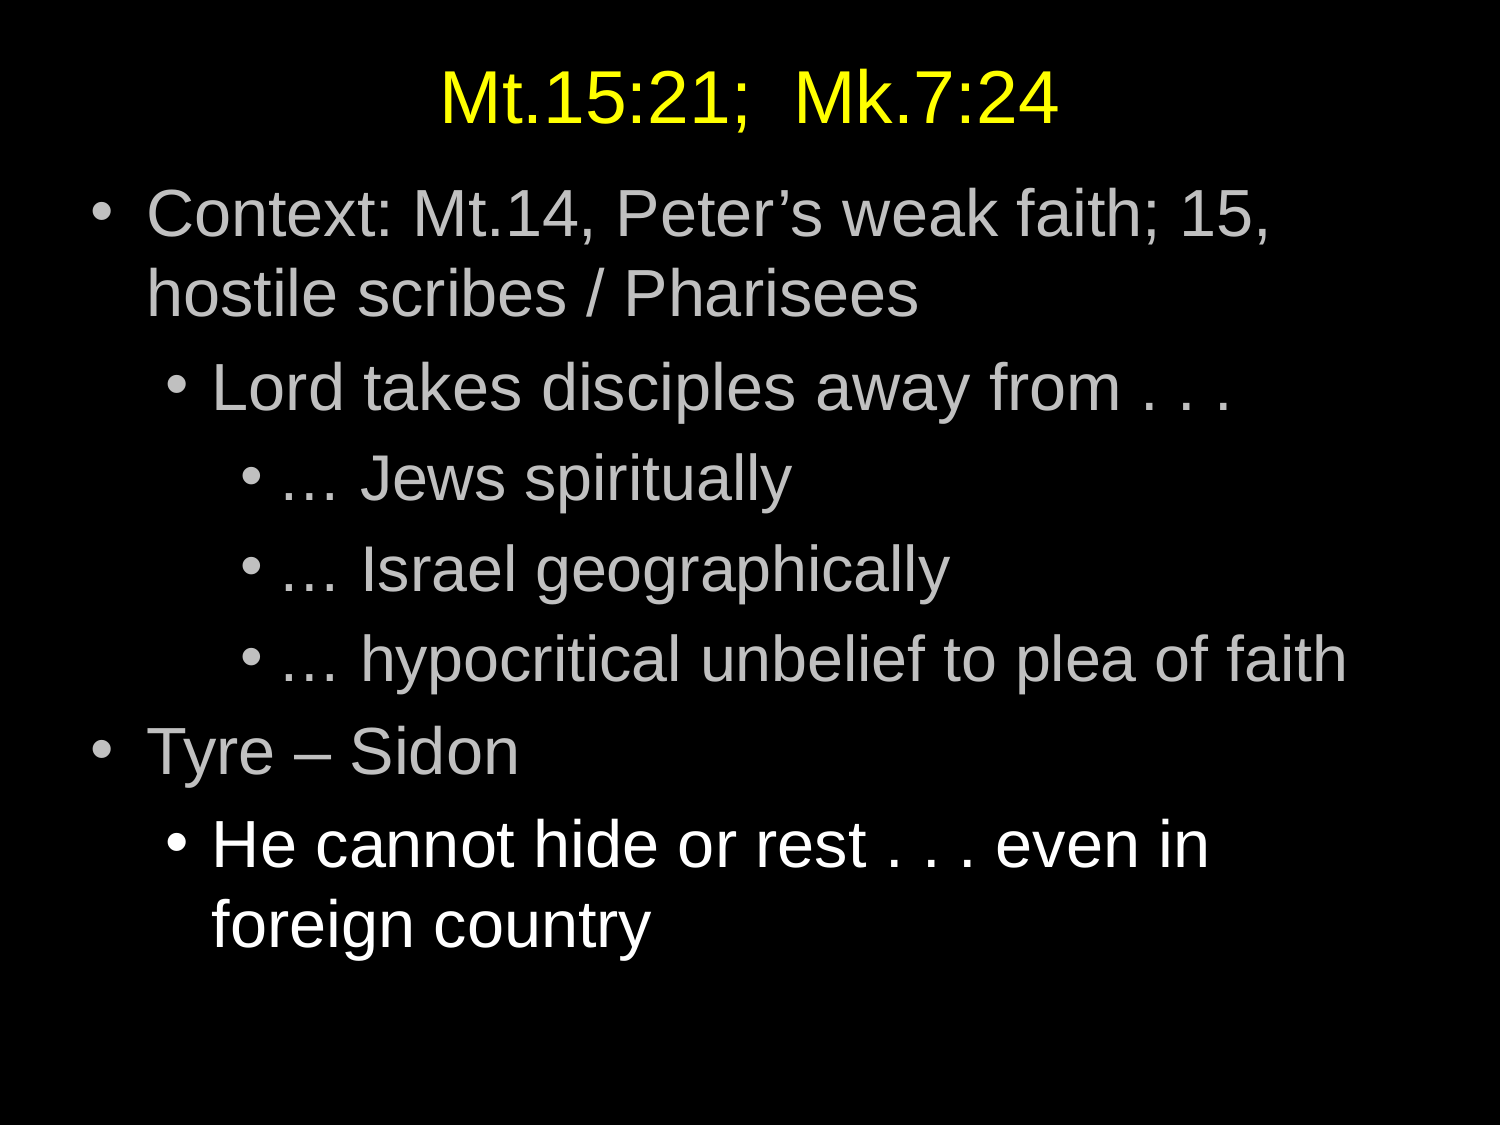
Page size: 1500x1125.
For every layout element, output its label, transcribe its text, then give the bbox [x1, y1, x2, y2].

title Mt.15:21; Mk.7:24 [75, 24, 1425, 162]
list Context: Mt.14, Peter’s weak faith; 15, hostile scribes / Pharisees Lord takes disciples away from . . . … Jews spiritually … Israel geographically … hypocritical unbelief to plea of faith Tyre – Sidon He cannot hide or rest . . . even in foreign country [75, 162, 1425, 1063]
